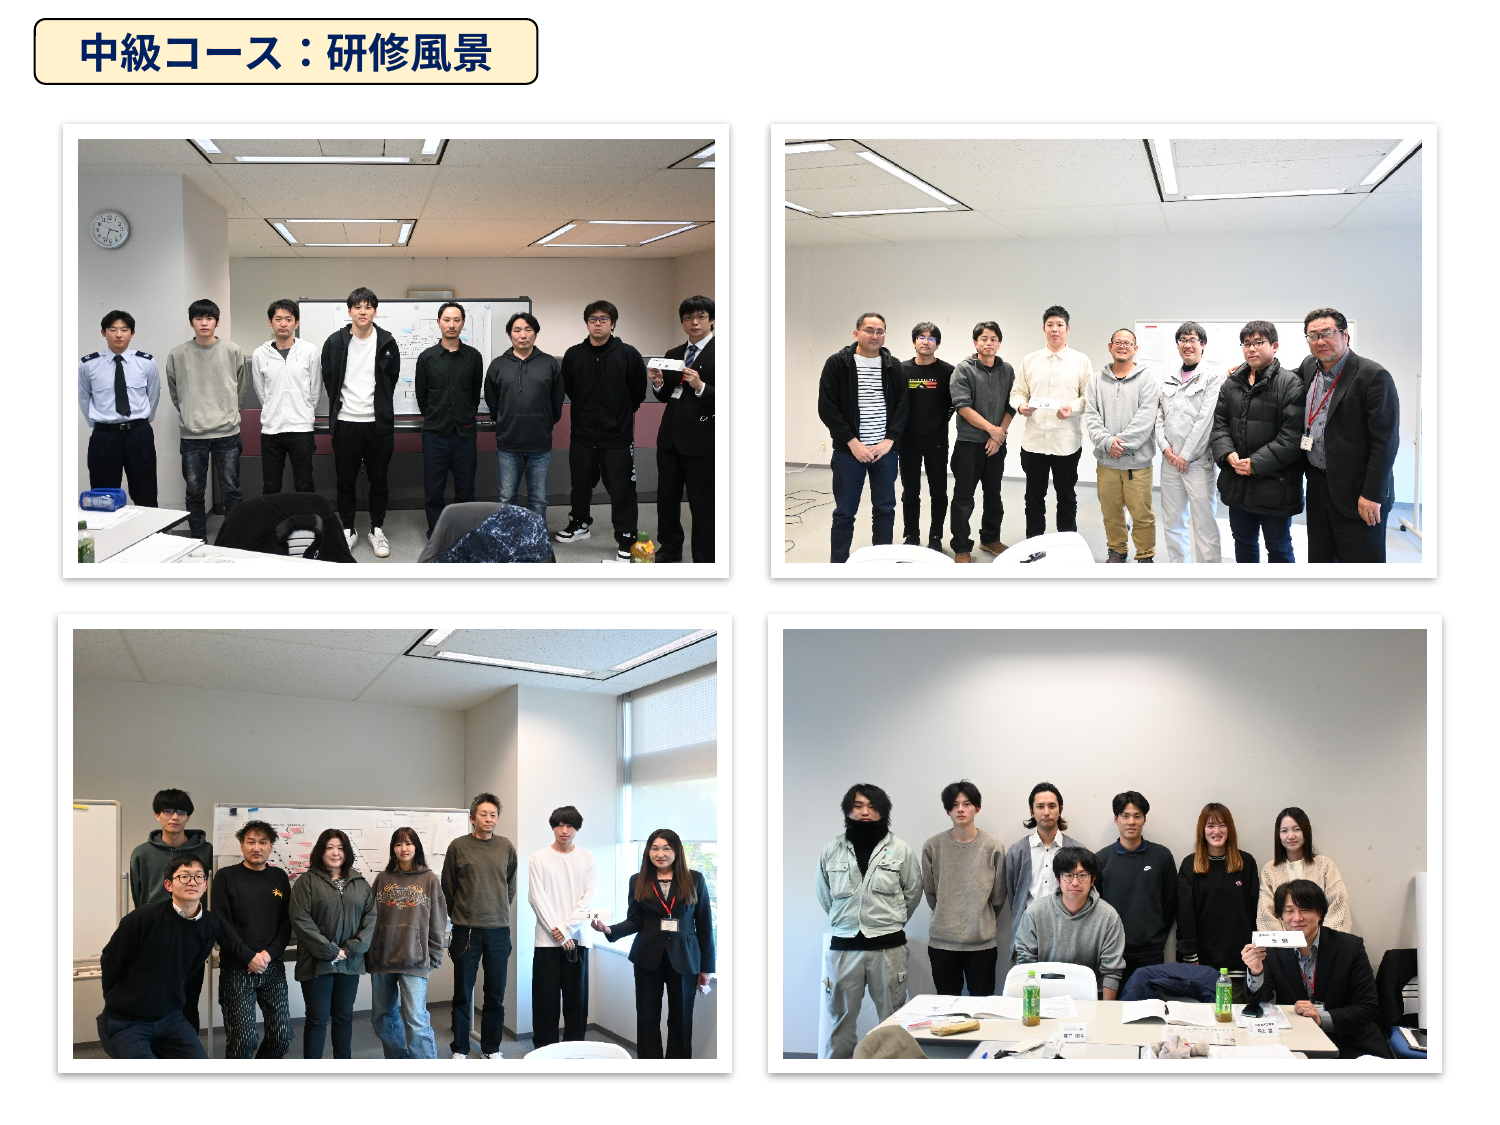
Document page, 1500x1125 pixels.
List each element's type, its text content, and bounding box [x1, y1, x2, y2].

text_box 中級コース：研修風景 [33, 18, 539, 85]
picture [72, 628, 718, 1059]
picture [77, 138, 715, 564]
picture [785, 138, 1423, 564]
picture [782, 628, 1428, 1059]
